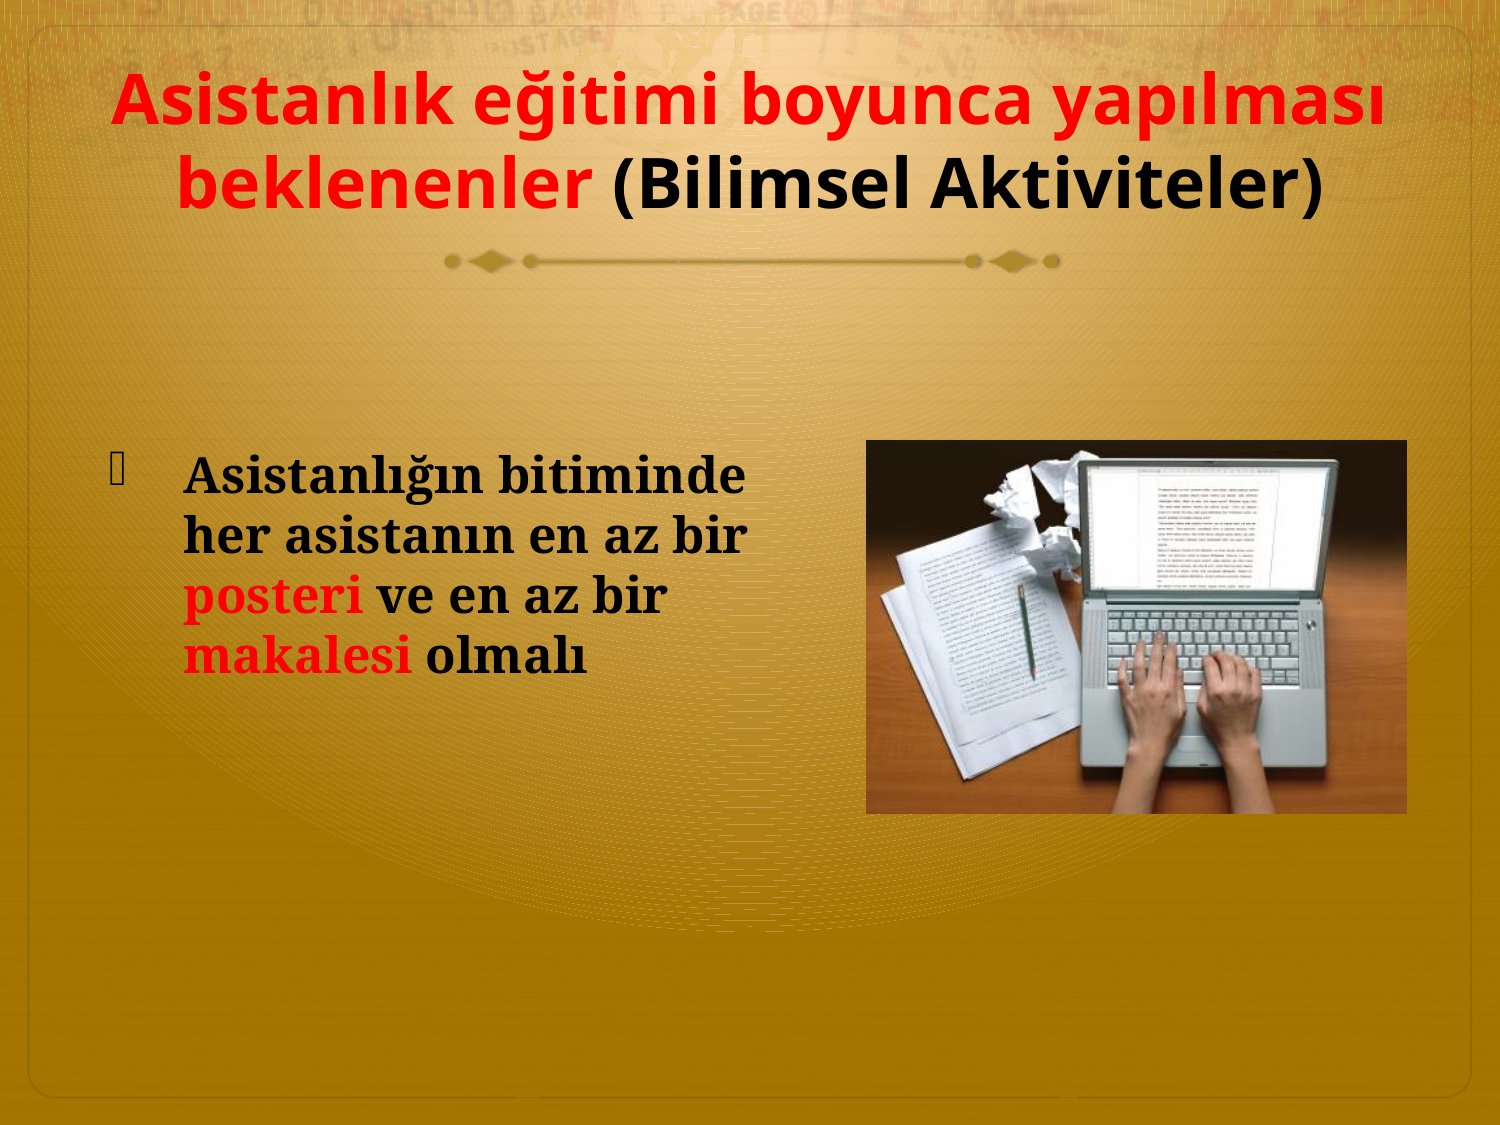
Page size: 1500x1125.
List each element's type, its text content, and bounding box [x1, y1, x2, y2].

title Asistanlık eğitimi boyunca yapılması beklenenler (Bilimsel Aktiviteler) [93, 45, 1407, 233]
picture [0, 0, 1500, 1125]
list Asistanlığın bitiminde her asistanın en az bir posteri ve en az bir makalesi olmalı [93, 232, 837, 988]
